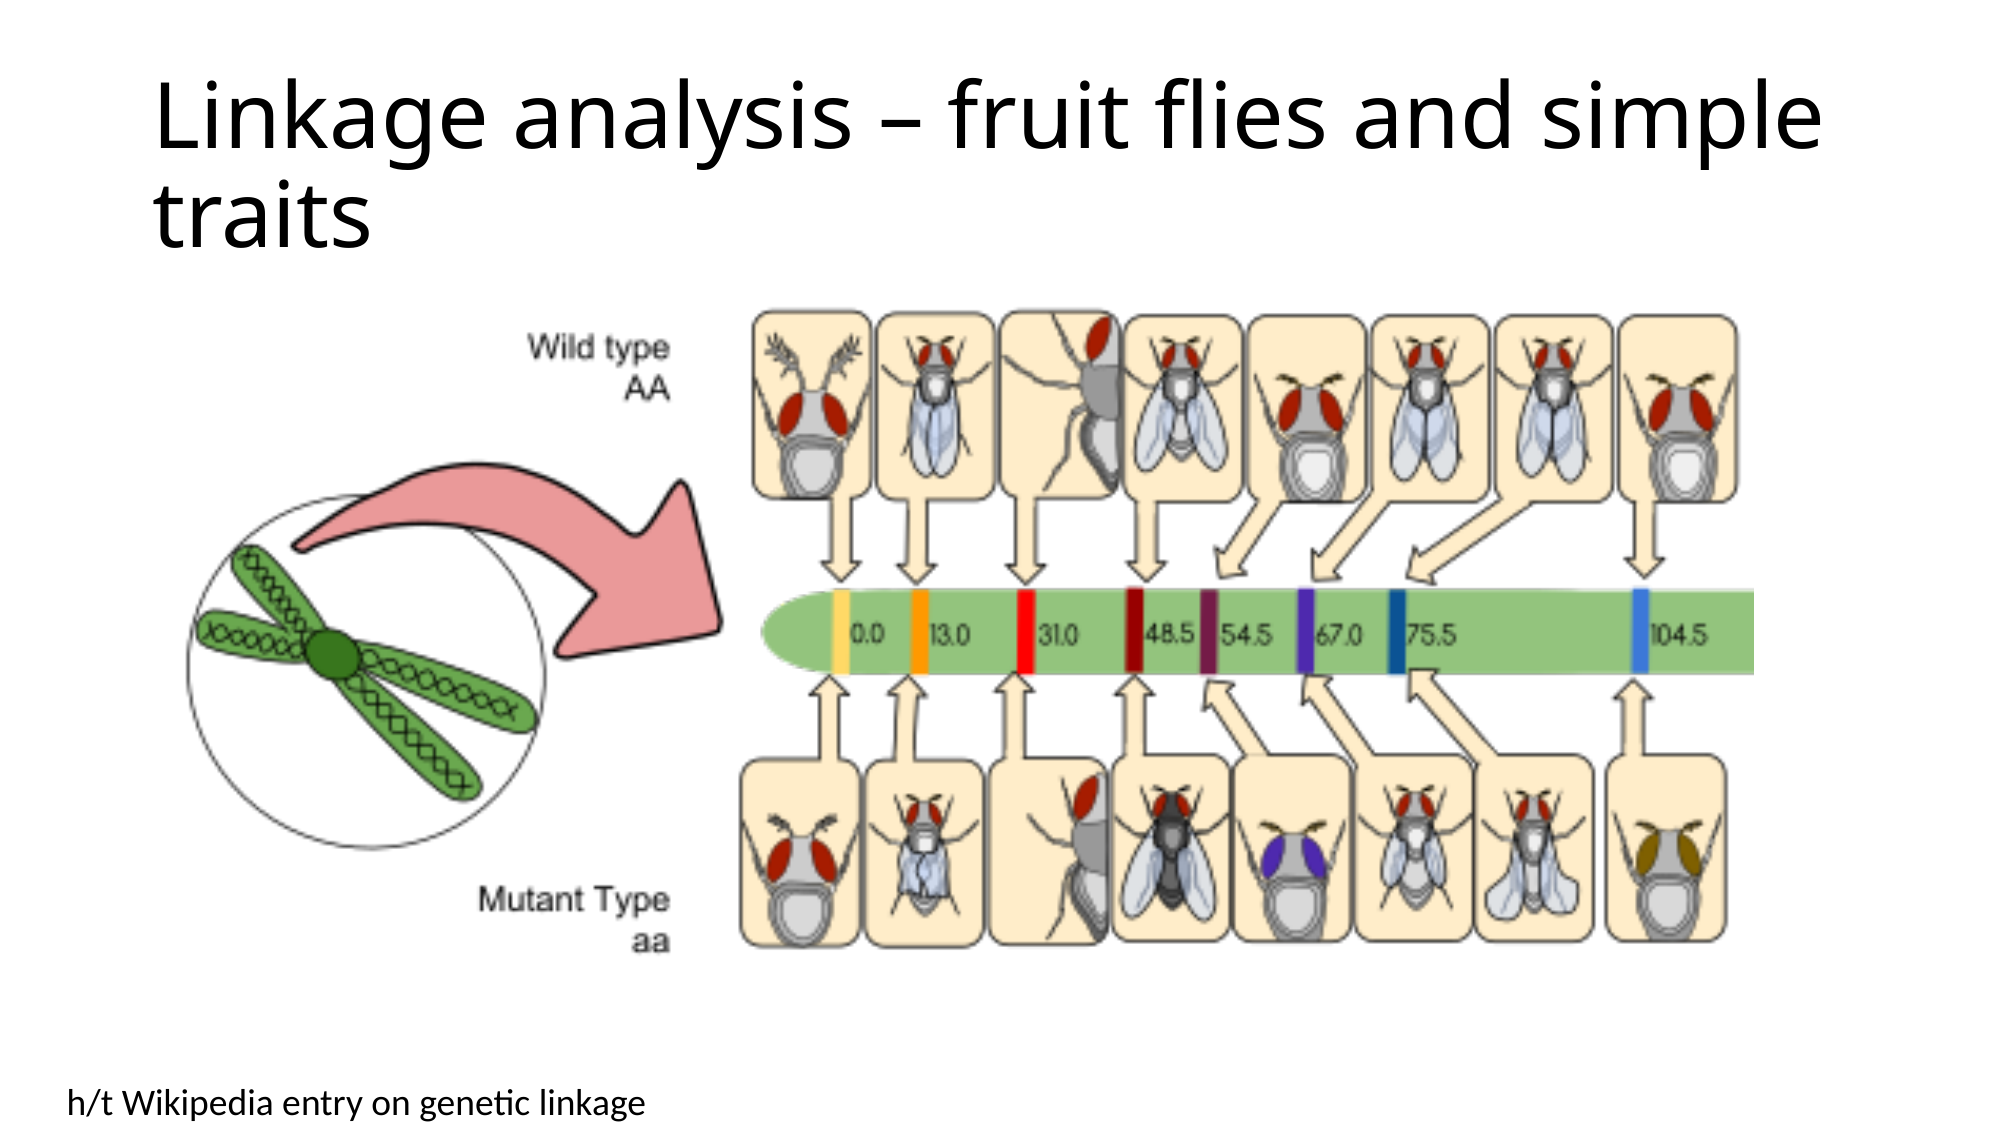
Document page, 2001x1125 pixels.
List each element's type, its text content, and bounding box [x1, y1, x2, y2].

title Linkage analysis – fruit flies and simple traits [137, 59, 1863, 278]
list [175, 293, 1754, 988]
text_box h/t Wikipedia entry on genetic linkage [51, 1070, 662, 1125]
